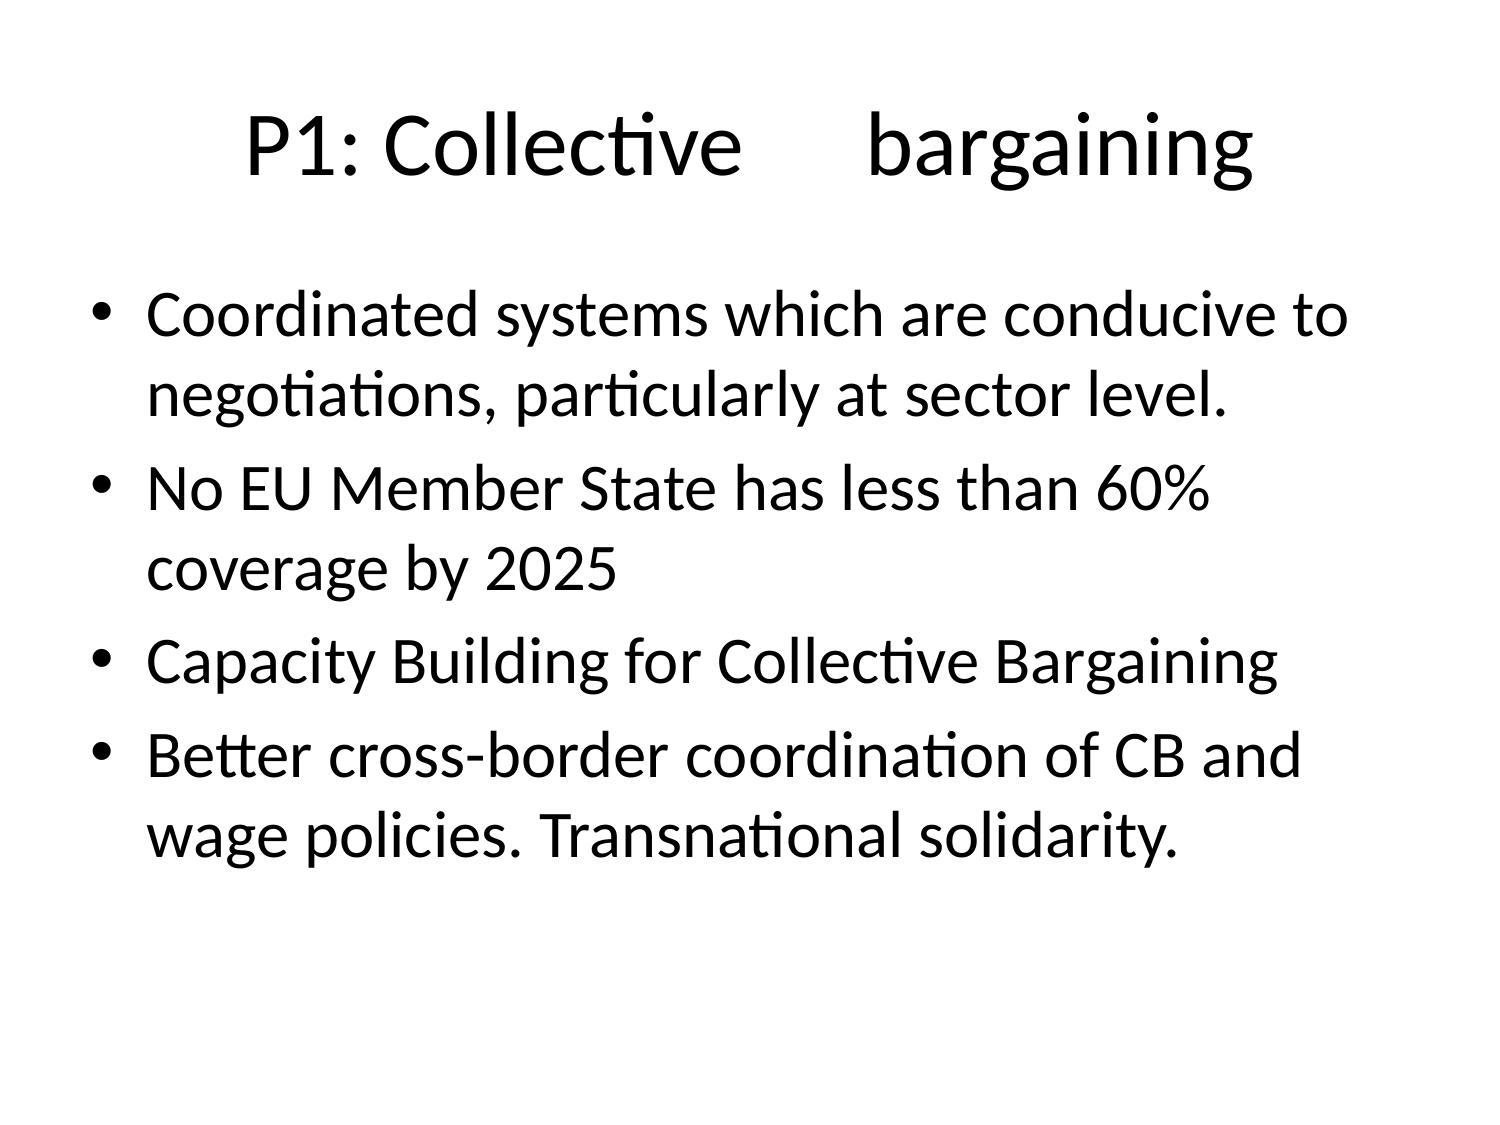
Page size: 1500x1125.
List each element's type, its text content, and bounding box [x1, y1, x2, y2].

title P1: Collective bargaining [75, 45, 1425, 233]
list Coordinated systems which are conducive to negotiations, particularly at sector level. No EU Member State has less than 60% coverage by 2025 Capacity Building for Collective Bargaining Better cross-border coordination of CB and wage policies. Transnational solidarity. [75, 262, 1425, 1005]
